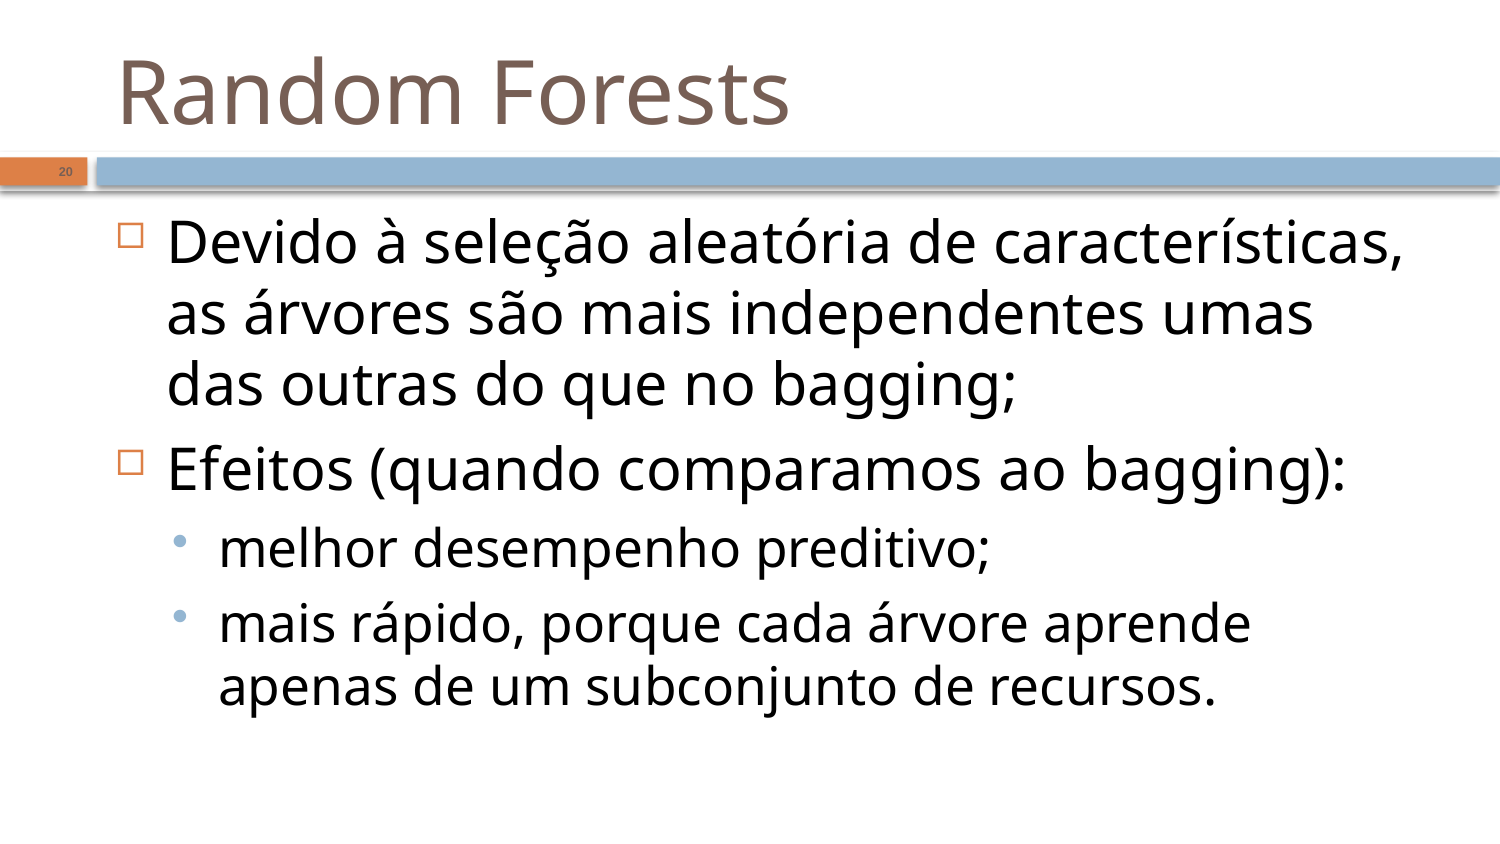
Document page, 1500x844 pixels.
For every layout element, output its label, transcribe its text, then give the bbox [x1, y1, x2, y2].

list Devido à seleção aleatória de características, as árvores são mais independentes umas das outras do que no bagging; Efeitos (quando comparamos ao bagging): melhor desempenho preditivo; mais rápido, porque cada árvore aprende apenas de um subconjunto de recursos. [100, 196, 1438, 750]
title Random Forests [100, 28, 1438, 150]
slide_number 20 [0, 156, 88, 187]
